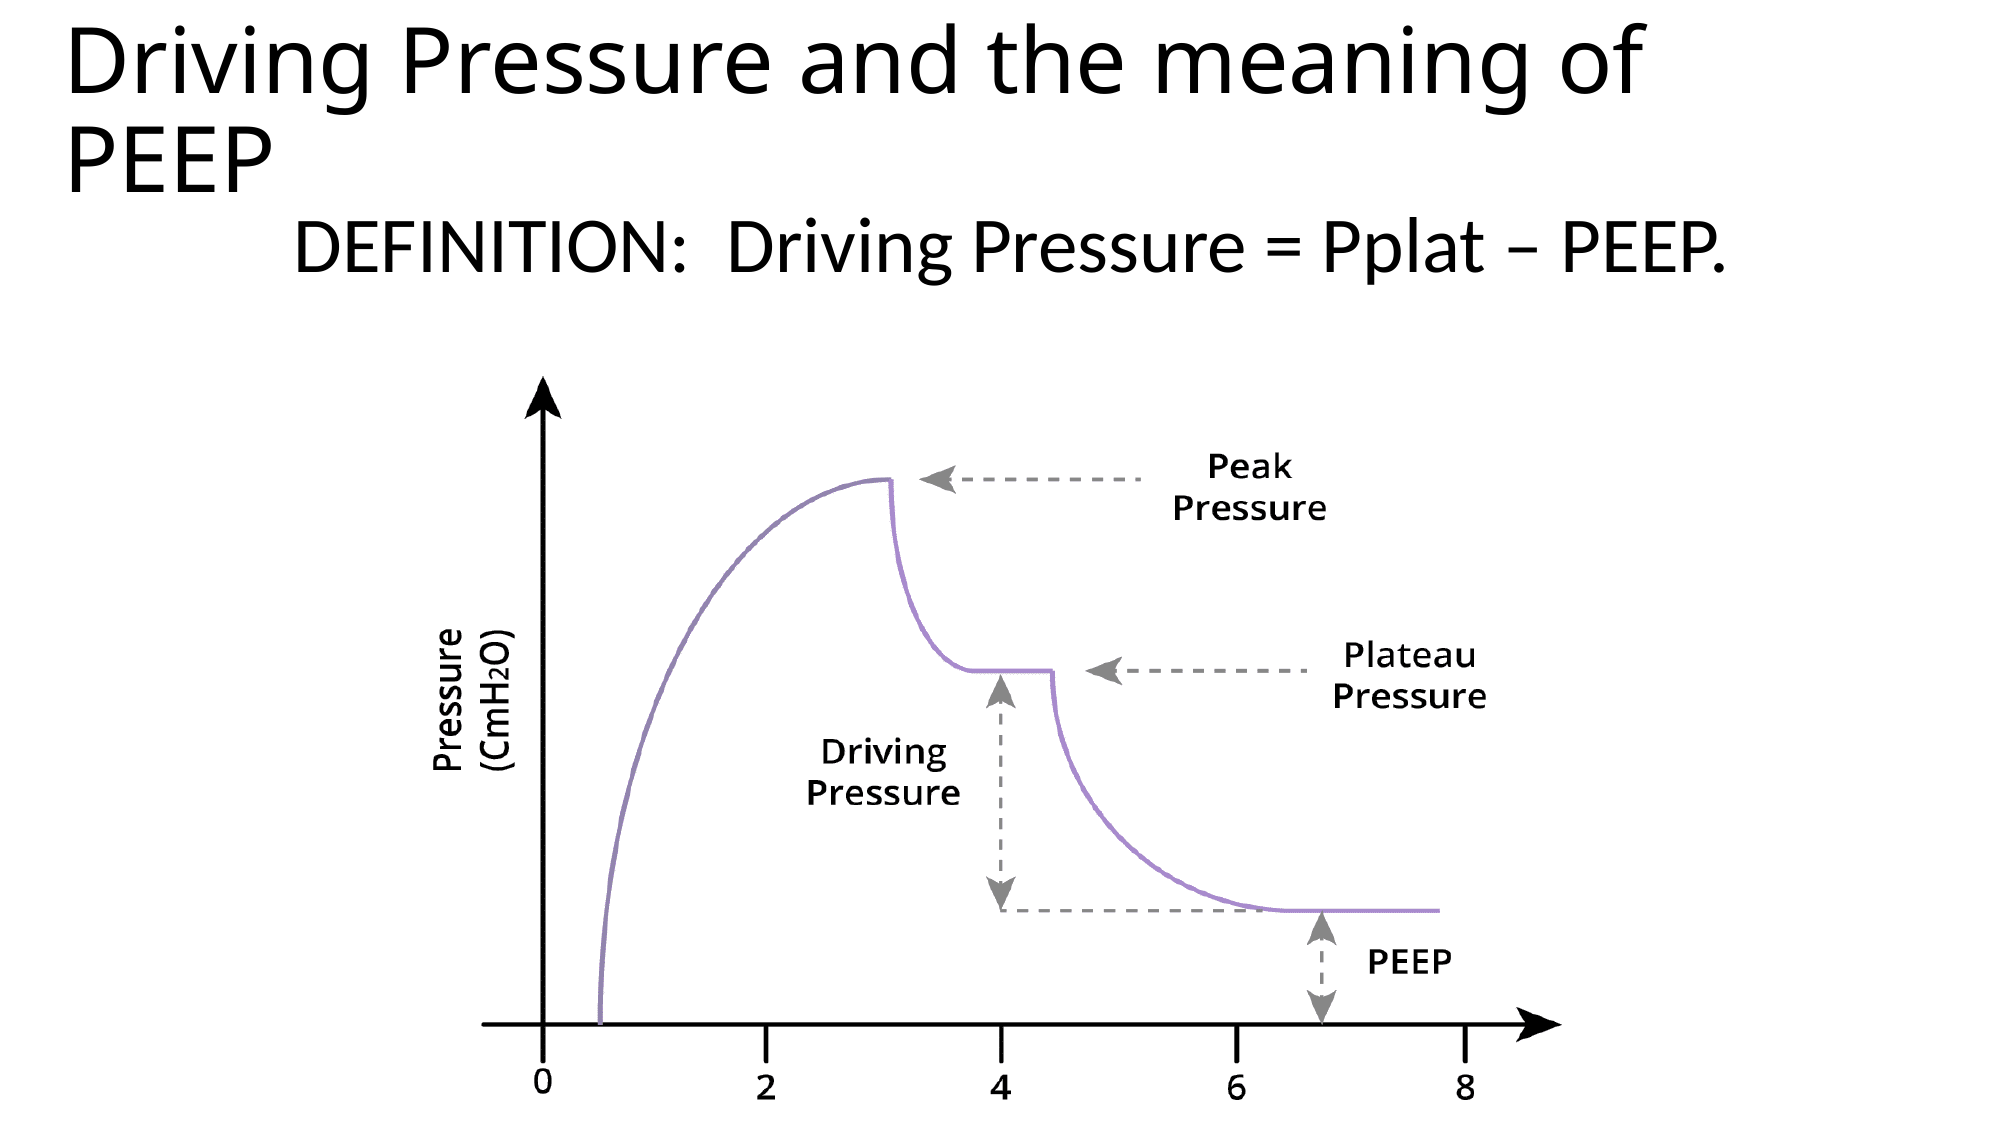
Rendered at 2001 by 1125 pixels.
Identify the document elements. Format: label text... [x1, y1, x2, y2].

picture [376, 336, 1635, 1125]
title Driving Pressure and the meaning of PEEP [48, 48, 1774, 179]
list DEFINITION: Driving Pressure = Pplat – PEEP. [48, 197, 1975, 299]
